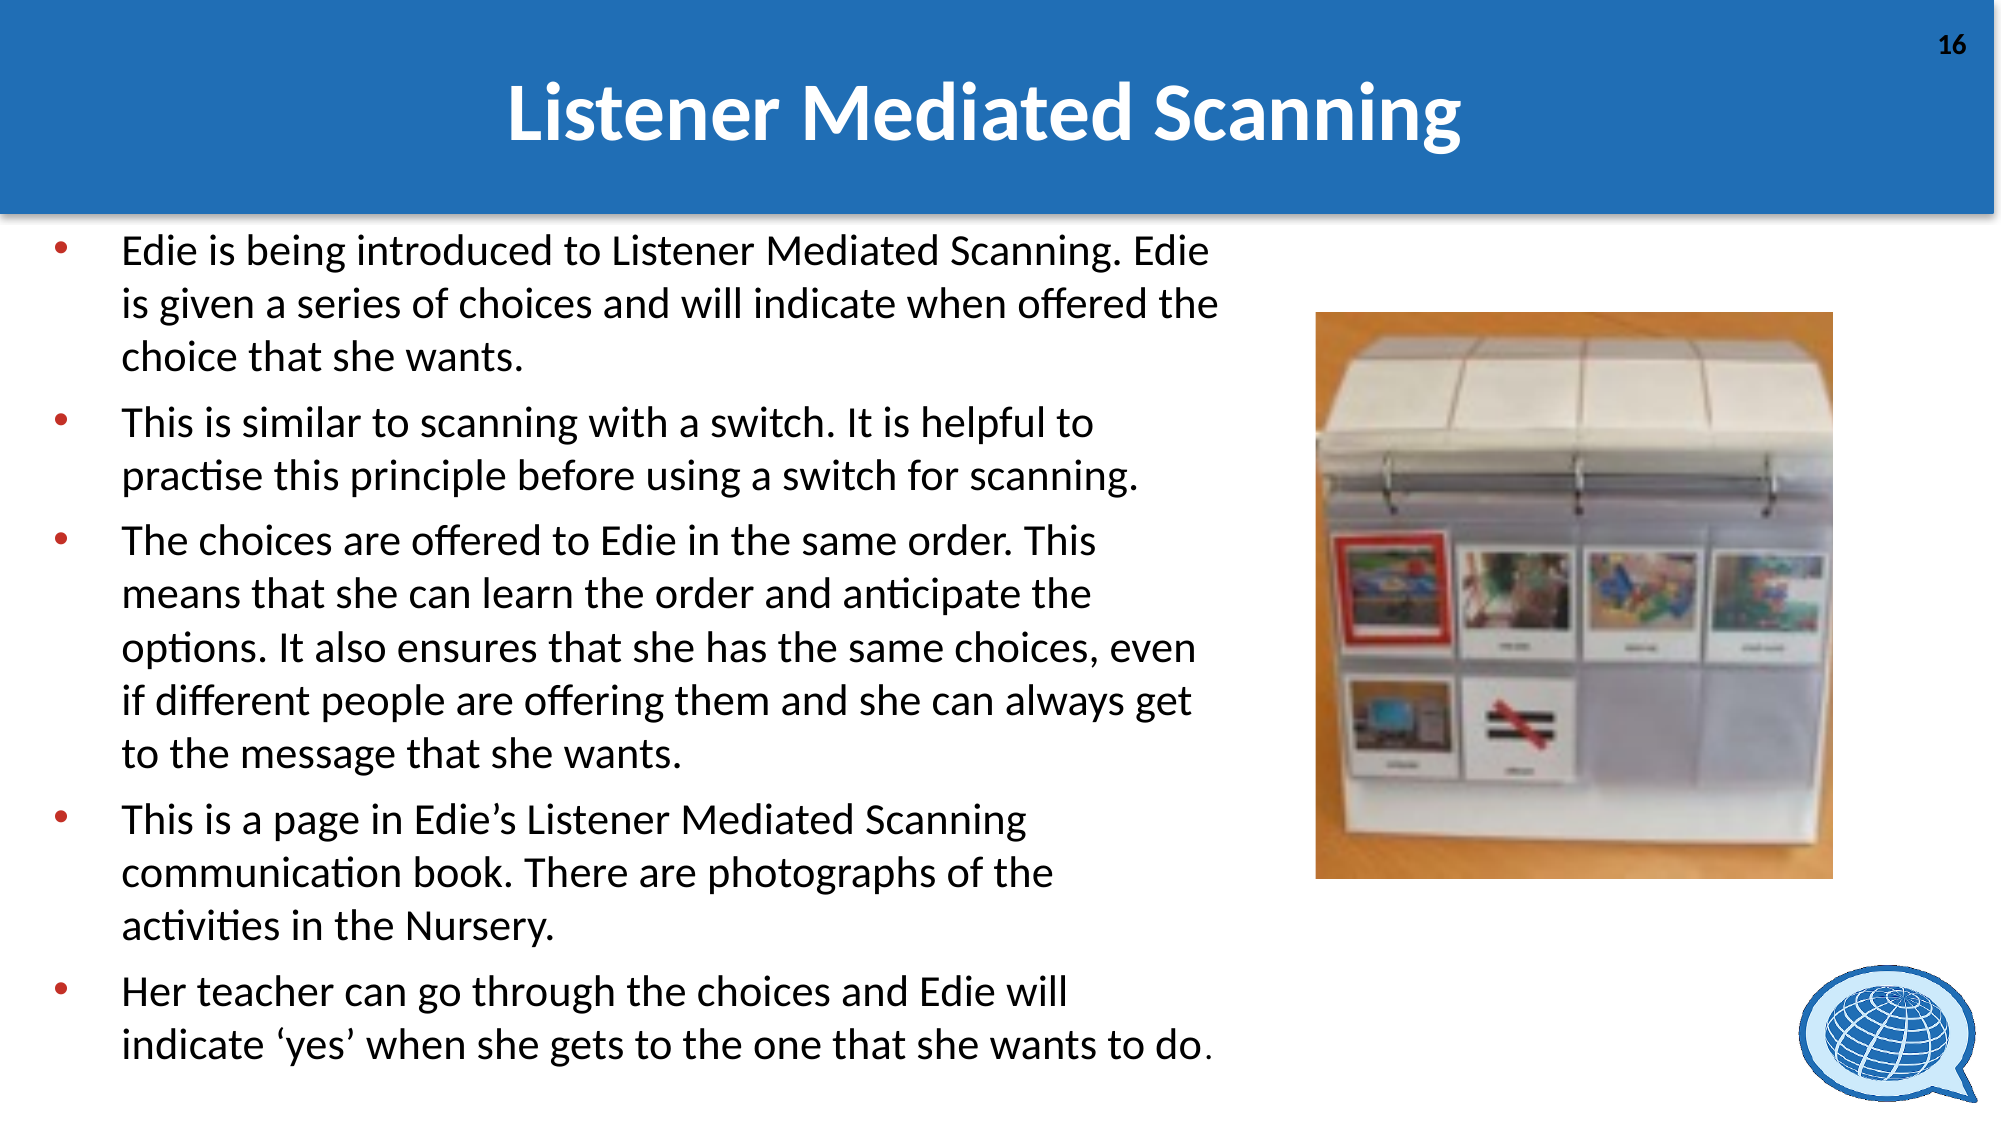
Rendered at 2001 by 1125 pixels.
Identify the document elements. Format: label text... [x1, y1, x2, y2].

picture [1781, 956, 1994, 1116]
title Listener Mediated Scanning [0, 0, 1982, 214]
picture [1315, 312, 1834, 879]
list Edie is being introduced to Listener Mediated Scanning. Edie is given a series of choices and will indicate when offered the choice that she wants. This is similar to scanning with a switch. It is helpful to practise this principle before using a switch for scanning. The choices are offered to Edie in the same order. This means that she can learn the order and anticipate the options. It also ensures that she has the same choices, even if different people are offering them and she can always get to the message that she wants. This is a page in Edie’s Listener Mediated Scanning communication book. There are photographs of the activities in the Nursery. Her teacher can go through the choices and Edie will indicate ‘yes’ when she gets to the one that she wants to do. [34, 213, 1239, 1087]
